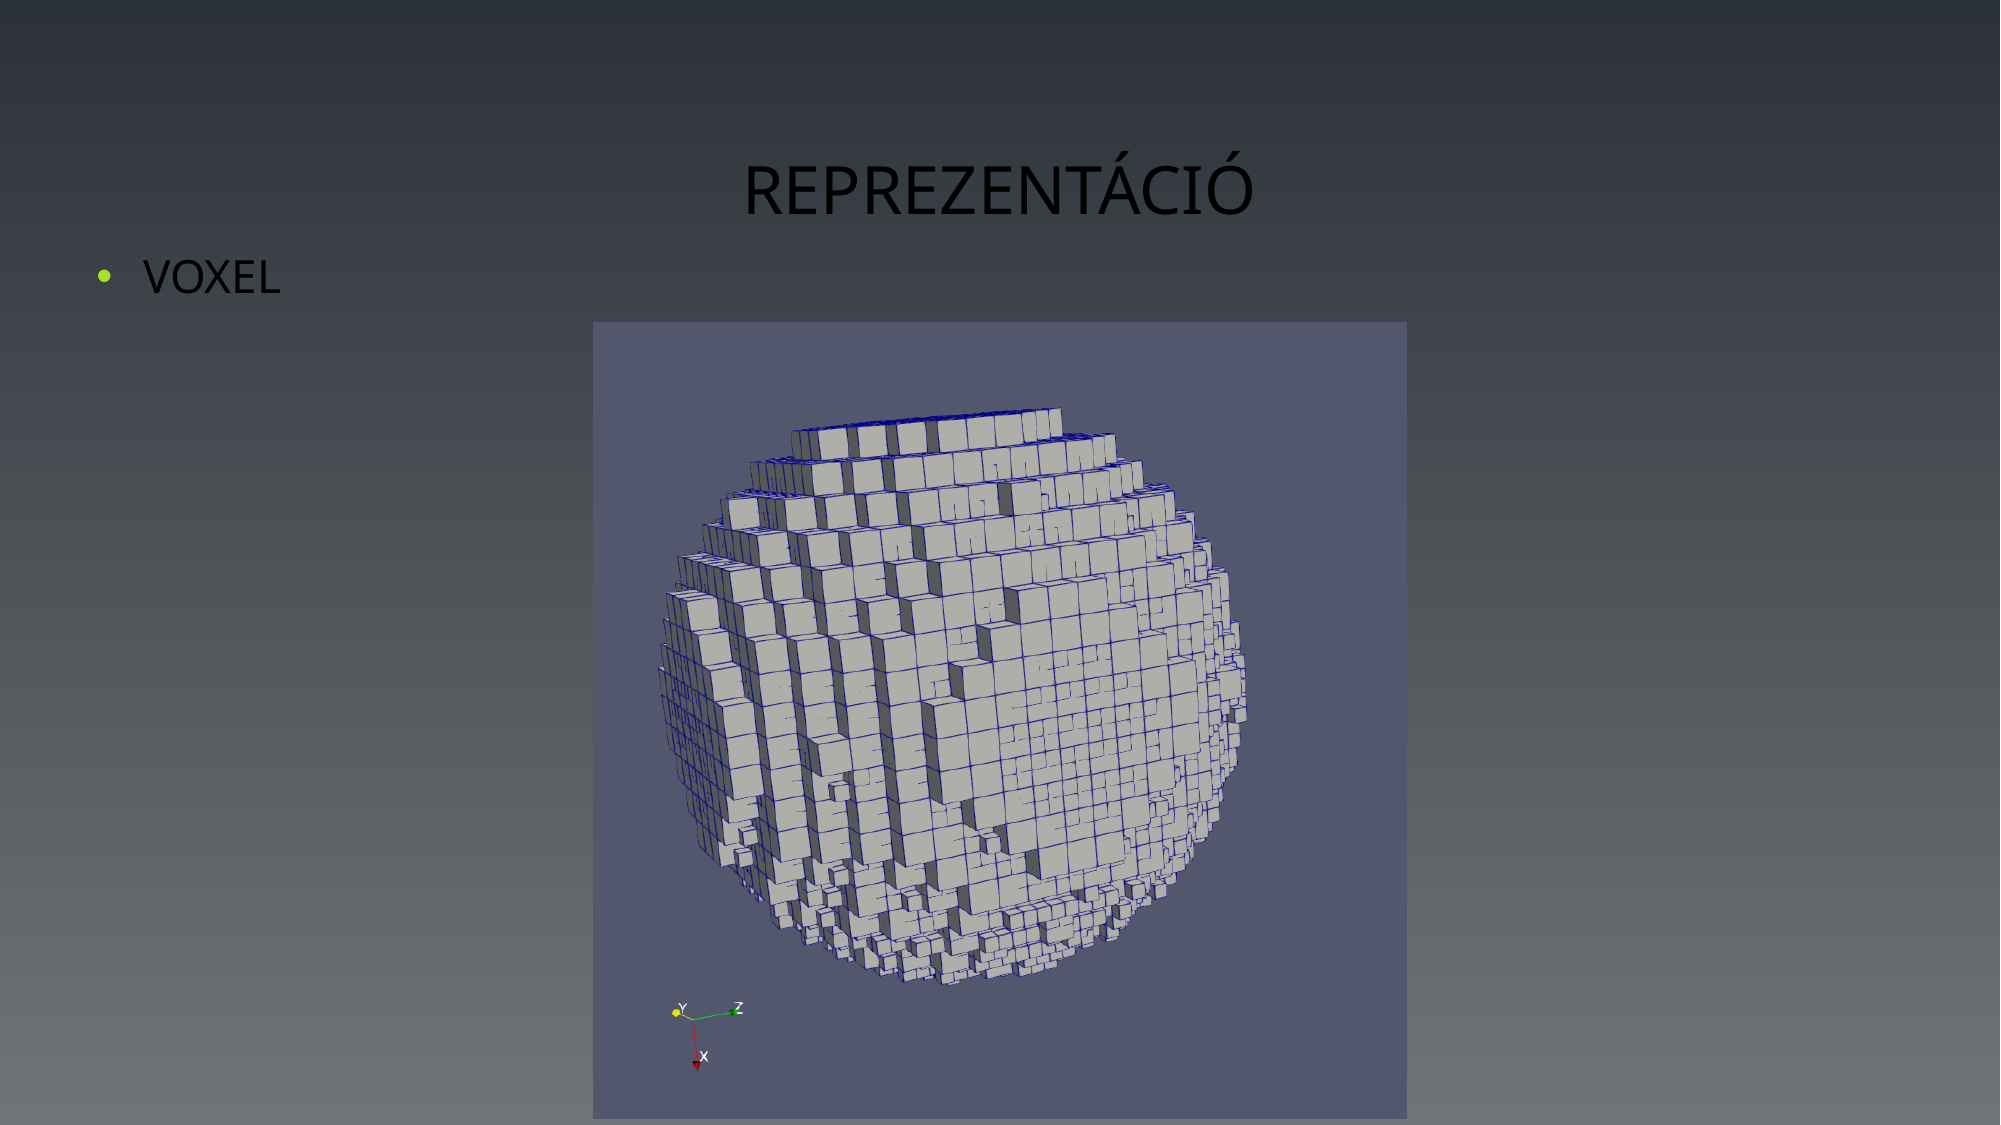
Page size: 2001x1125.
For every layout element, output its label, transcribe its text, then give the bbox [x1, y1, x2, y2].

title Reprezentáció [187, 99, 1813, 275]
picture [593, 321, 1407, 1119]
text_box Voxel [81, 240, 1570, 1125]
